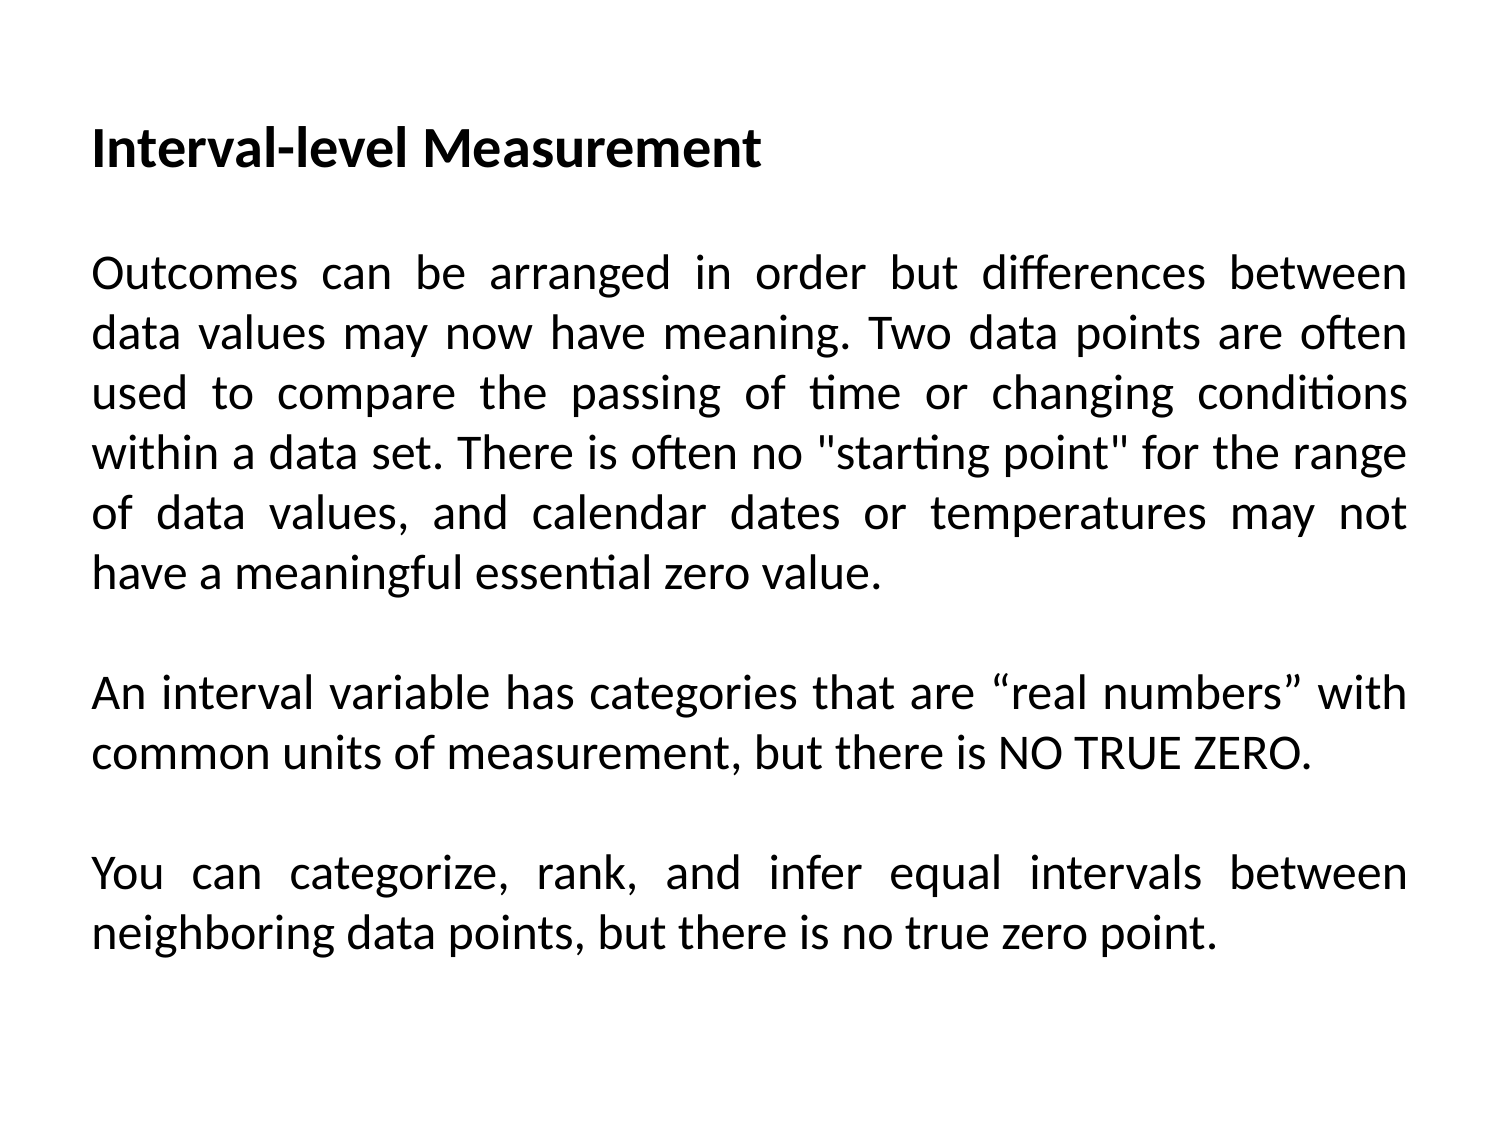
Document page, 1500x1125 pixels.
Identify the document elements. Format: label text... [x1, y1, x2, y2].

text_box Interval-level Measurement Outcomes can be arranged in order but differences between data values may now have meaning. Two data points are often used to compare the passing of time or changing conditions within a data set. There is often no "starting point" for the range of data values, and calendar dates or temperatures may not have a meaningful essential zero value. An interval variable has categories that are “real numbers” with common units of measurement, but there is NO TRUE ZERO. You can categorize, rank, and infer equal intervals between neighboring data points, but there is no true zero point. [76, 101, 1424, 967]
